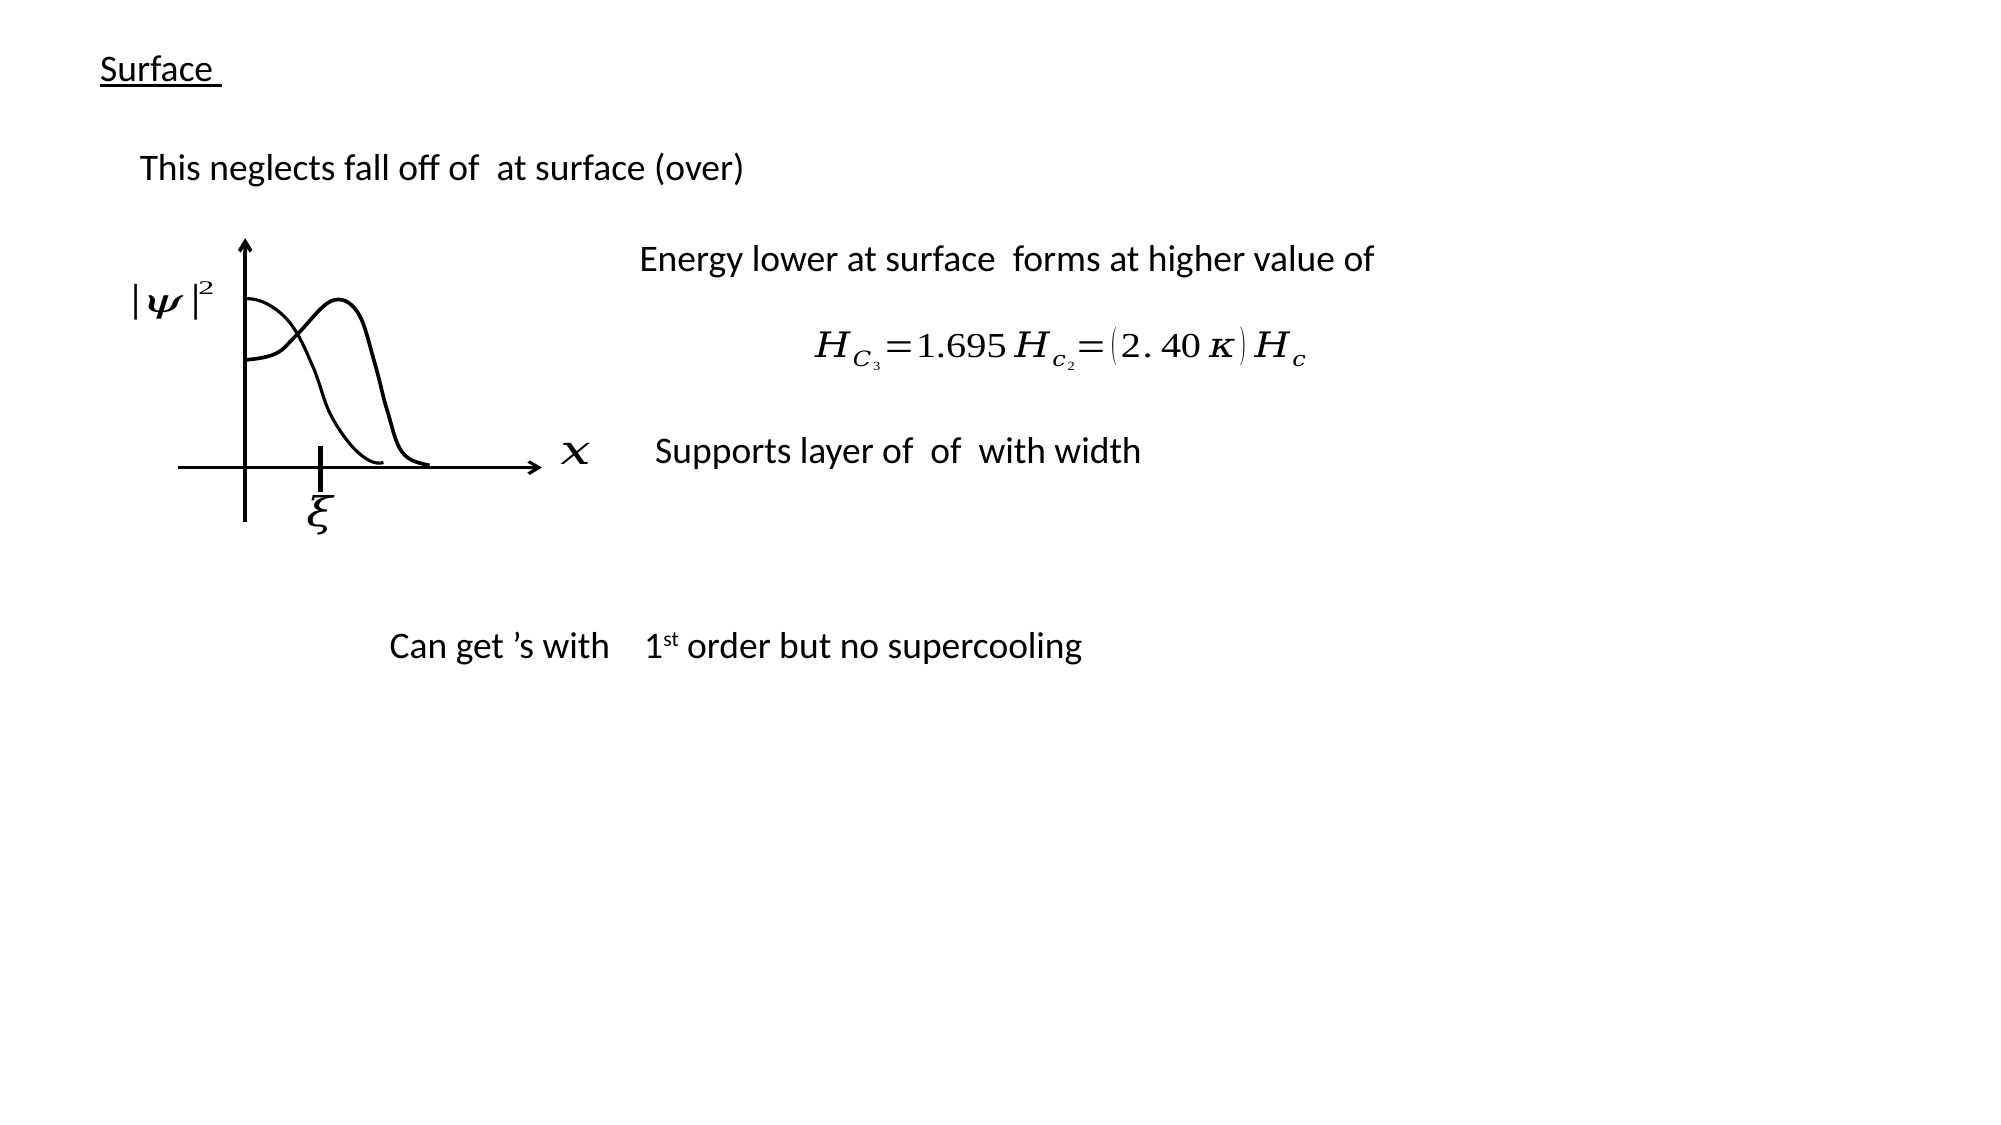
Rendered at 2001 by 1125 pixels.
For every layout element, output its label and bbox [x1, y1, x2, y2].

text_box [124, 238, 593, 536]
